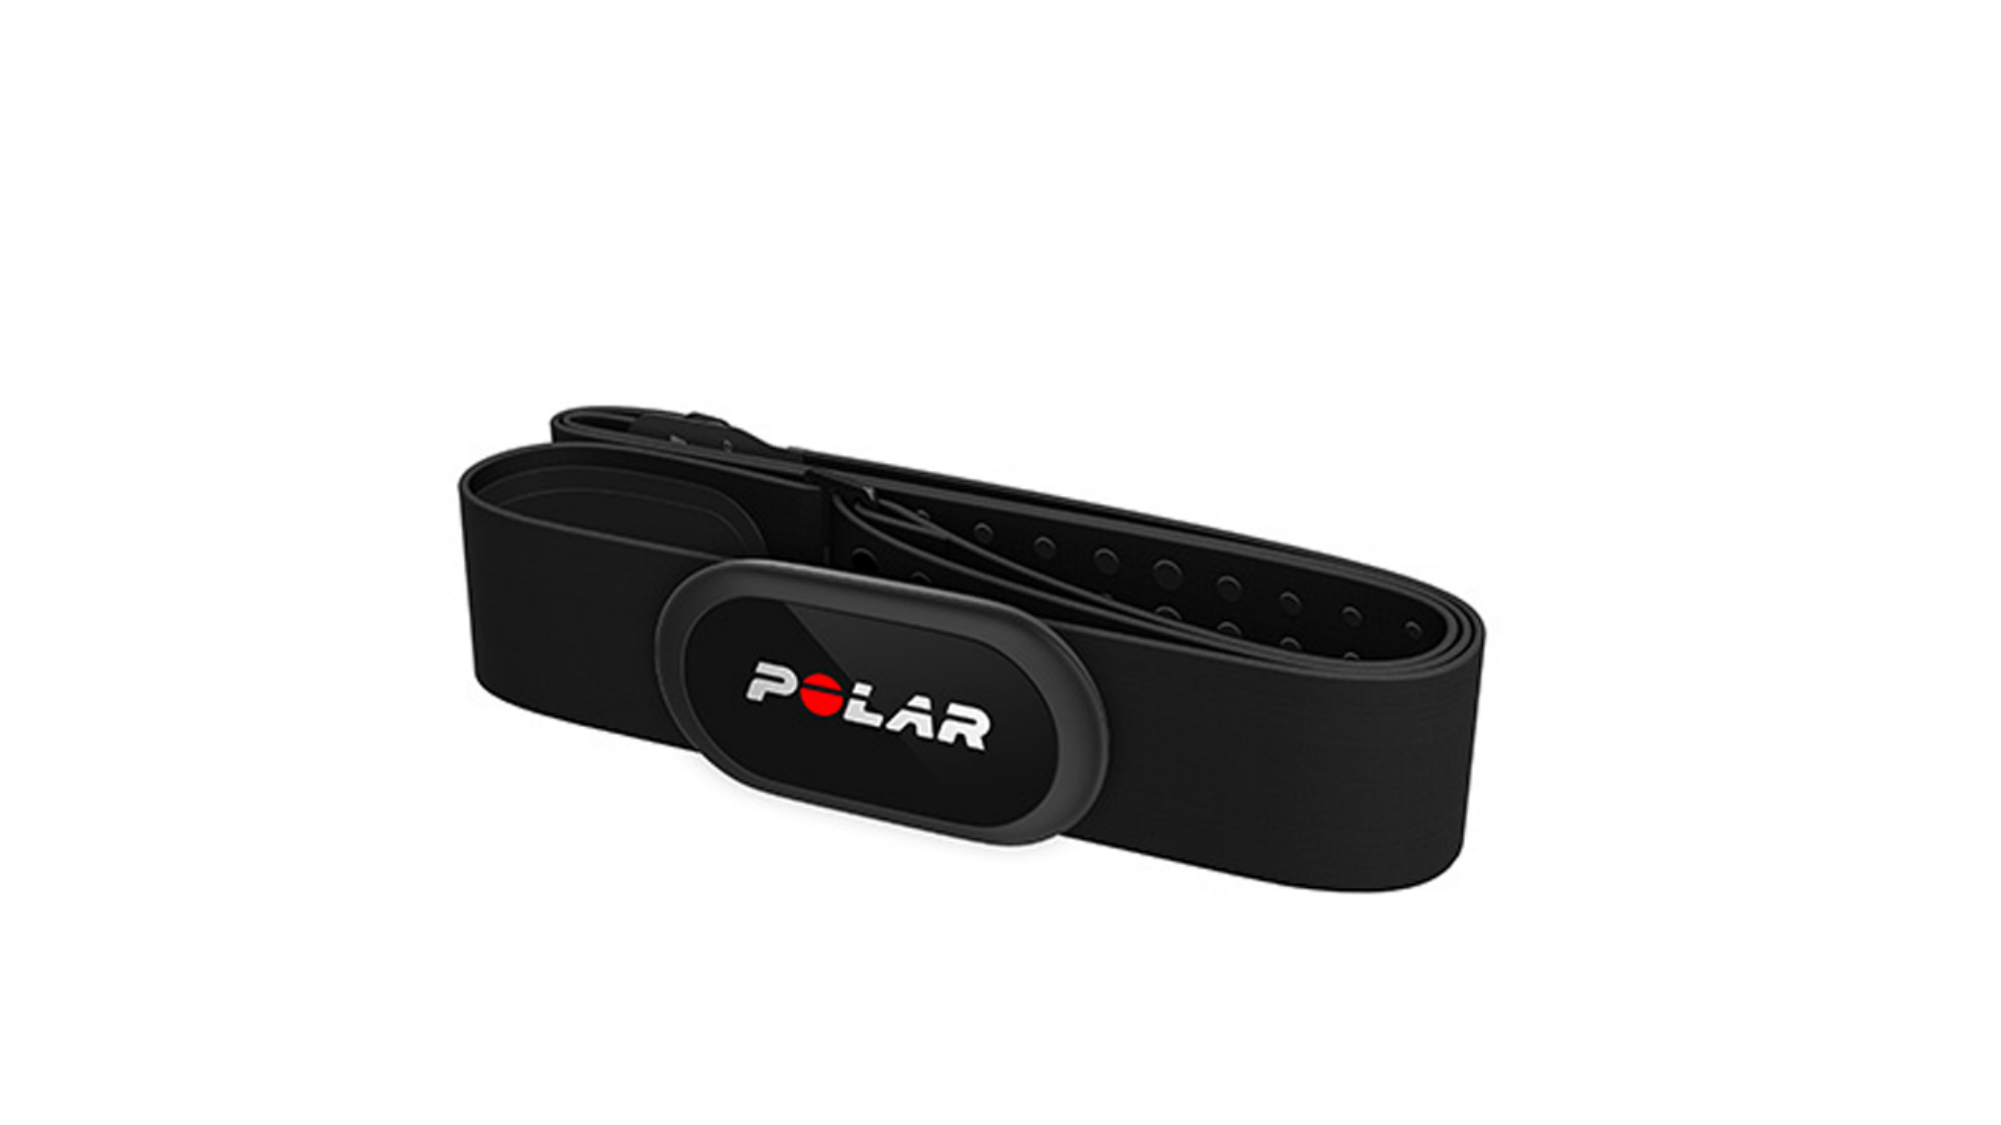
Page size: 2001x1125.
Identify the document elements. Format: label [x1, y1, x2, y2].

list [365, 299, 1634, 1014]
